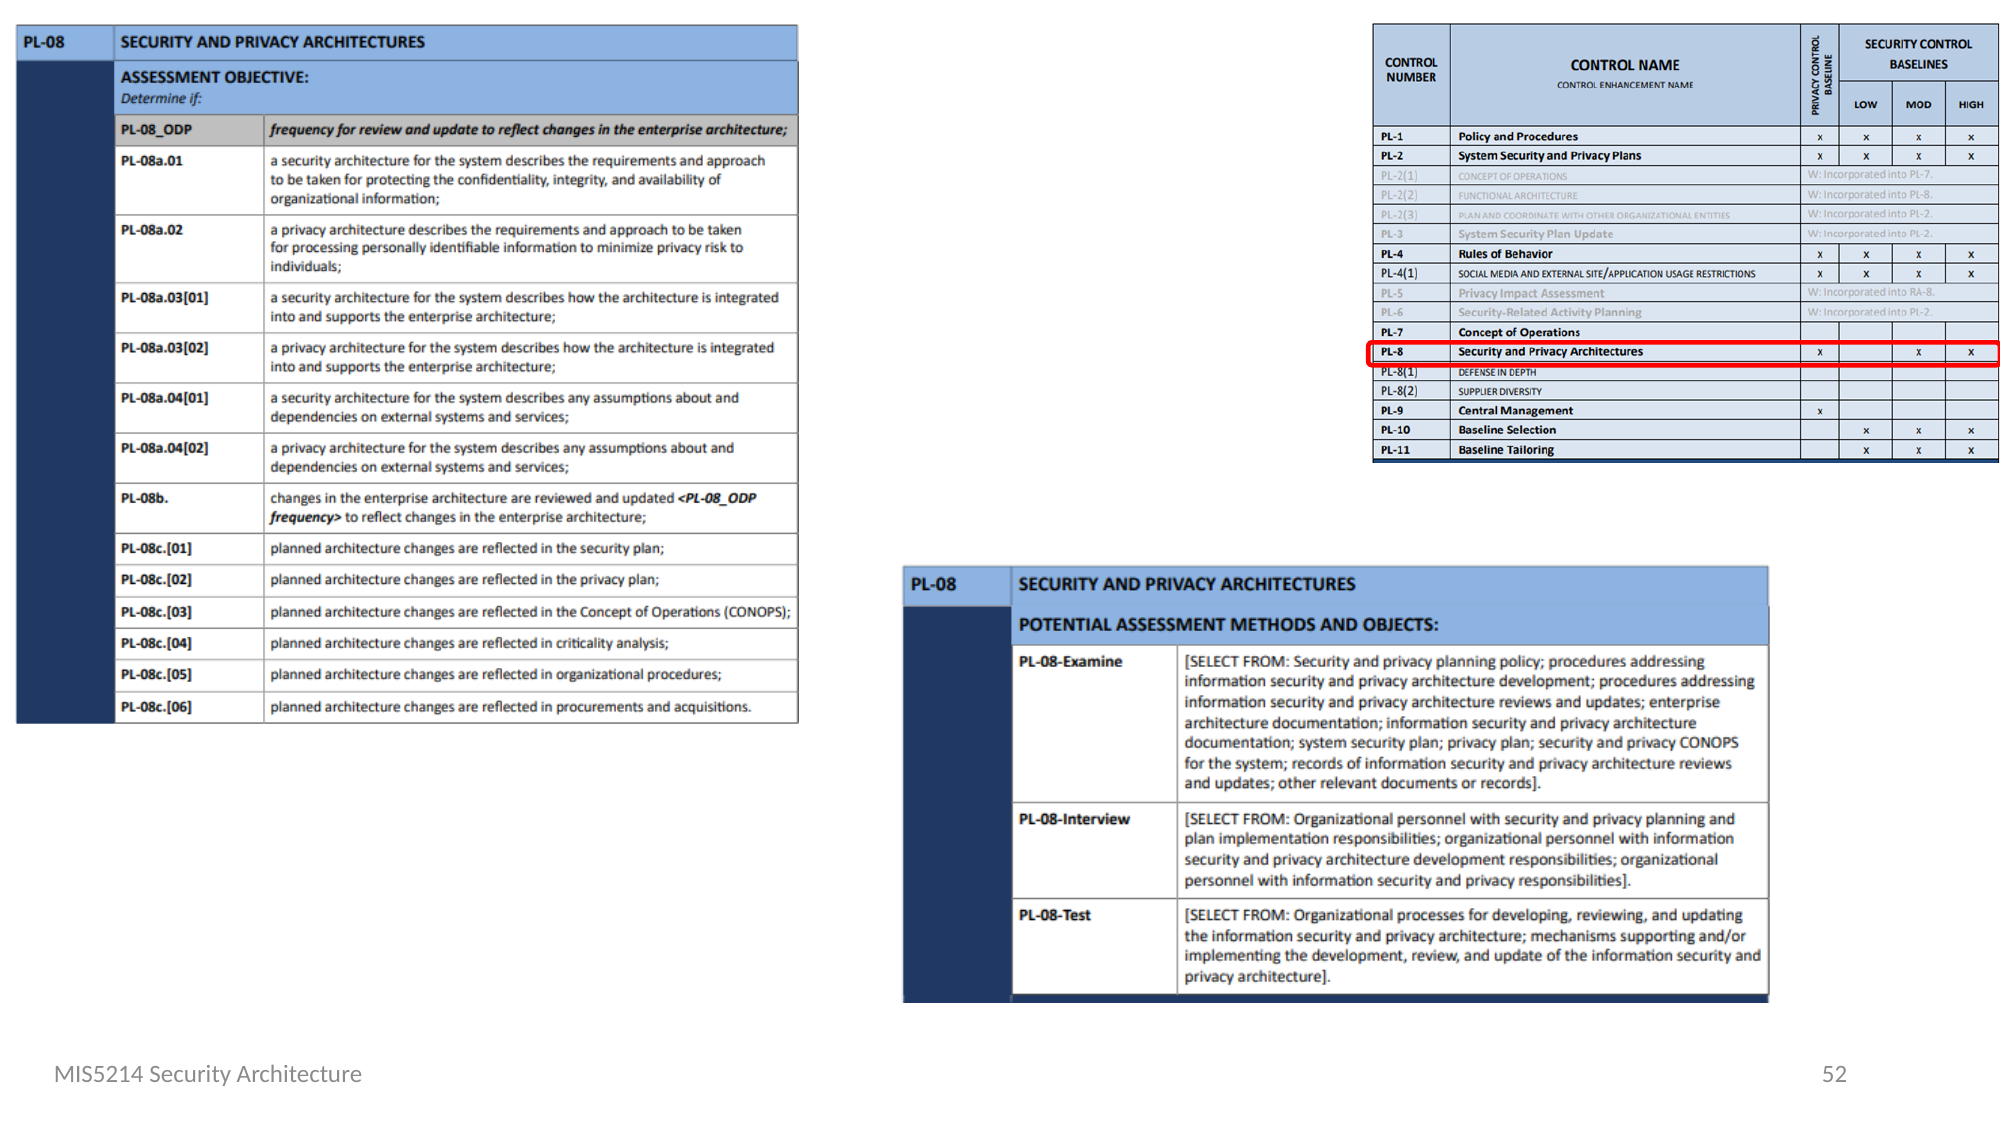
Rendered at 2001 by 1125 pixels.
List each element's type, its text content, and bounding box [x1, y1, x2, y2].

picture [1368, 22, 2000, 463]
footer MIS5214 Security Architecture [39, 1042, 714, 1103]
picture [14, 22, 799, 728]
picture [899, 562, 1782, 1004]
slide_number 52 [1412, 1042, 1863, 1103]
